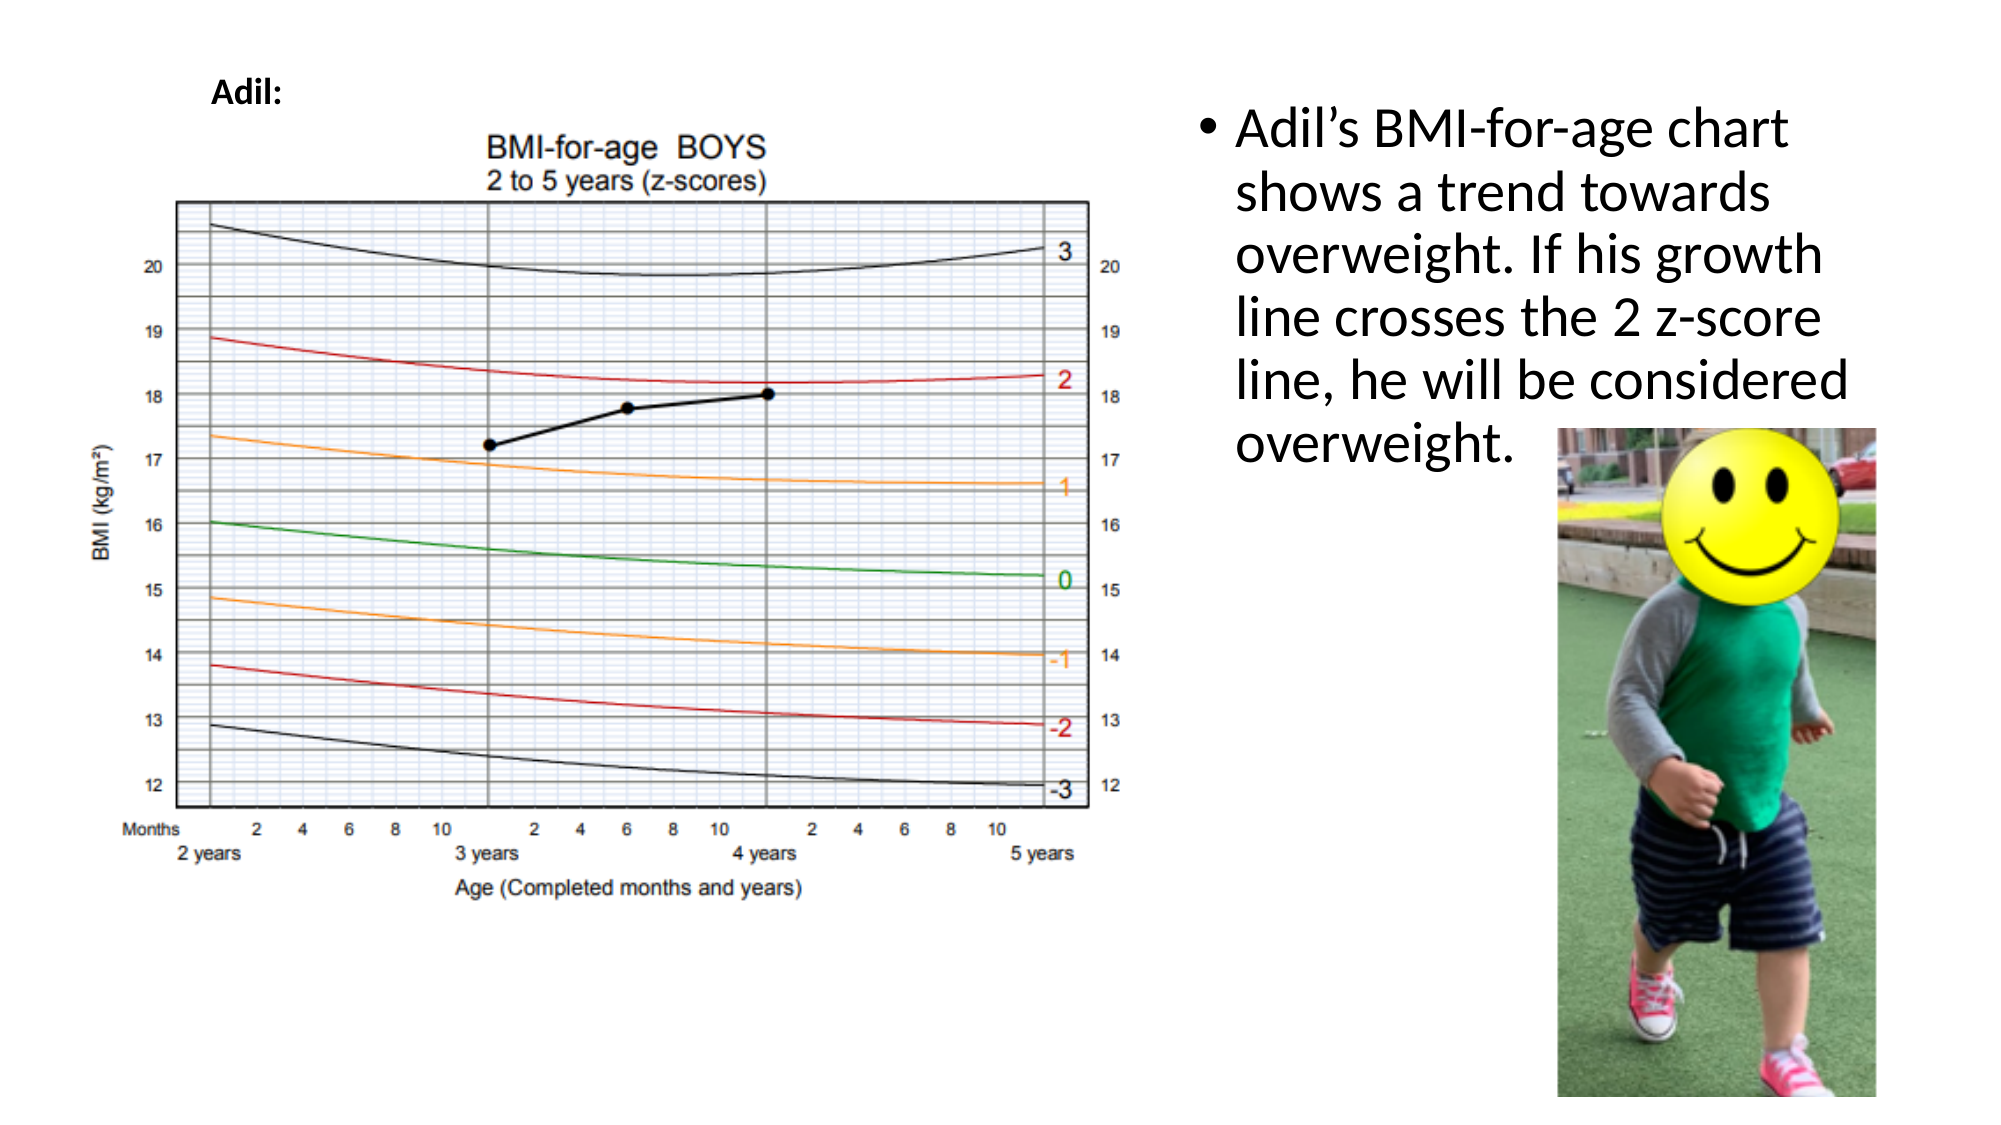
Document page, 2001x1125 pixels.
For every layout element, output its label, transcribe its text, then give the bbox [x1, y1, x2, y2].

list Adil’s BMI-for-age chart shows a trend towards overweight. If his growth line crosses the 2 z-score line, he will be considered overweight. [1183, 90, 1880, 804]
text_box Adil: [196, 59, 371, 105]
picture [1556, 428, 1880, 1097]
picture [54, 105, 1200, 943]
